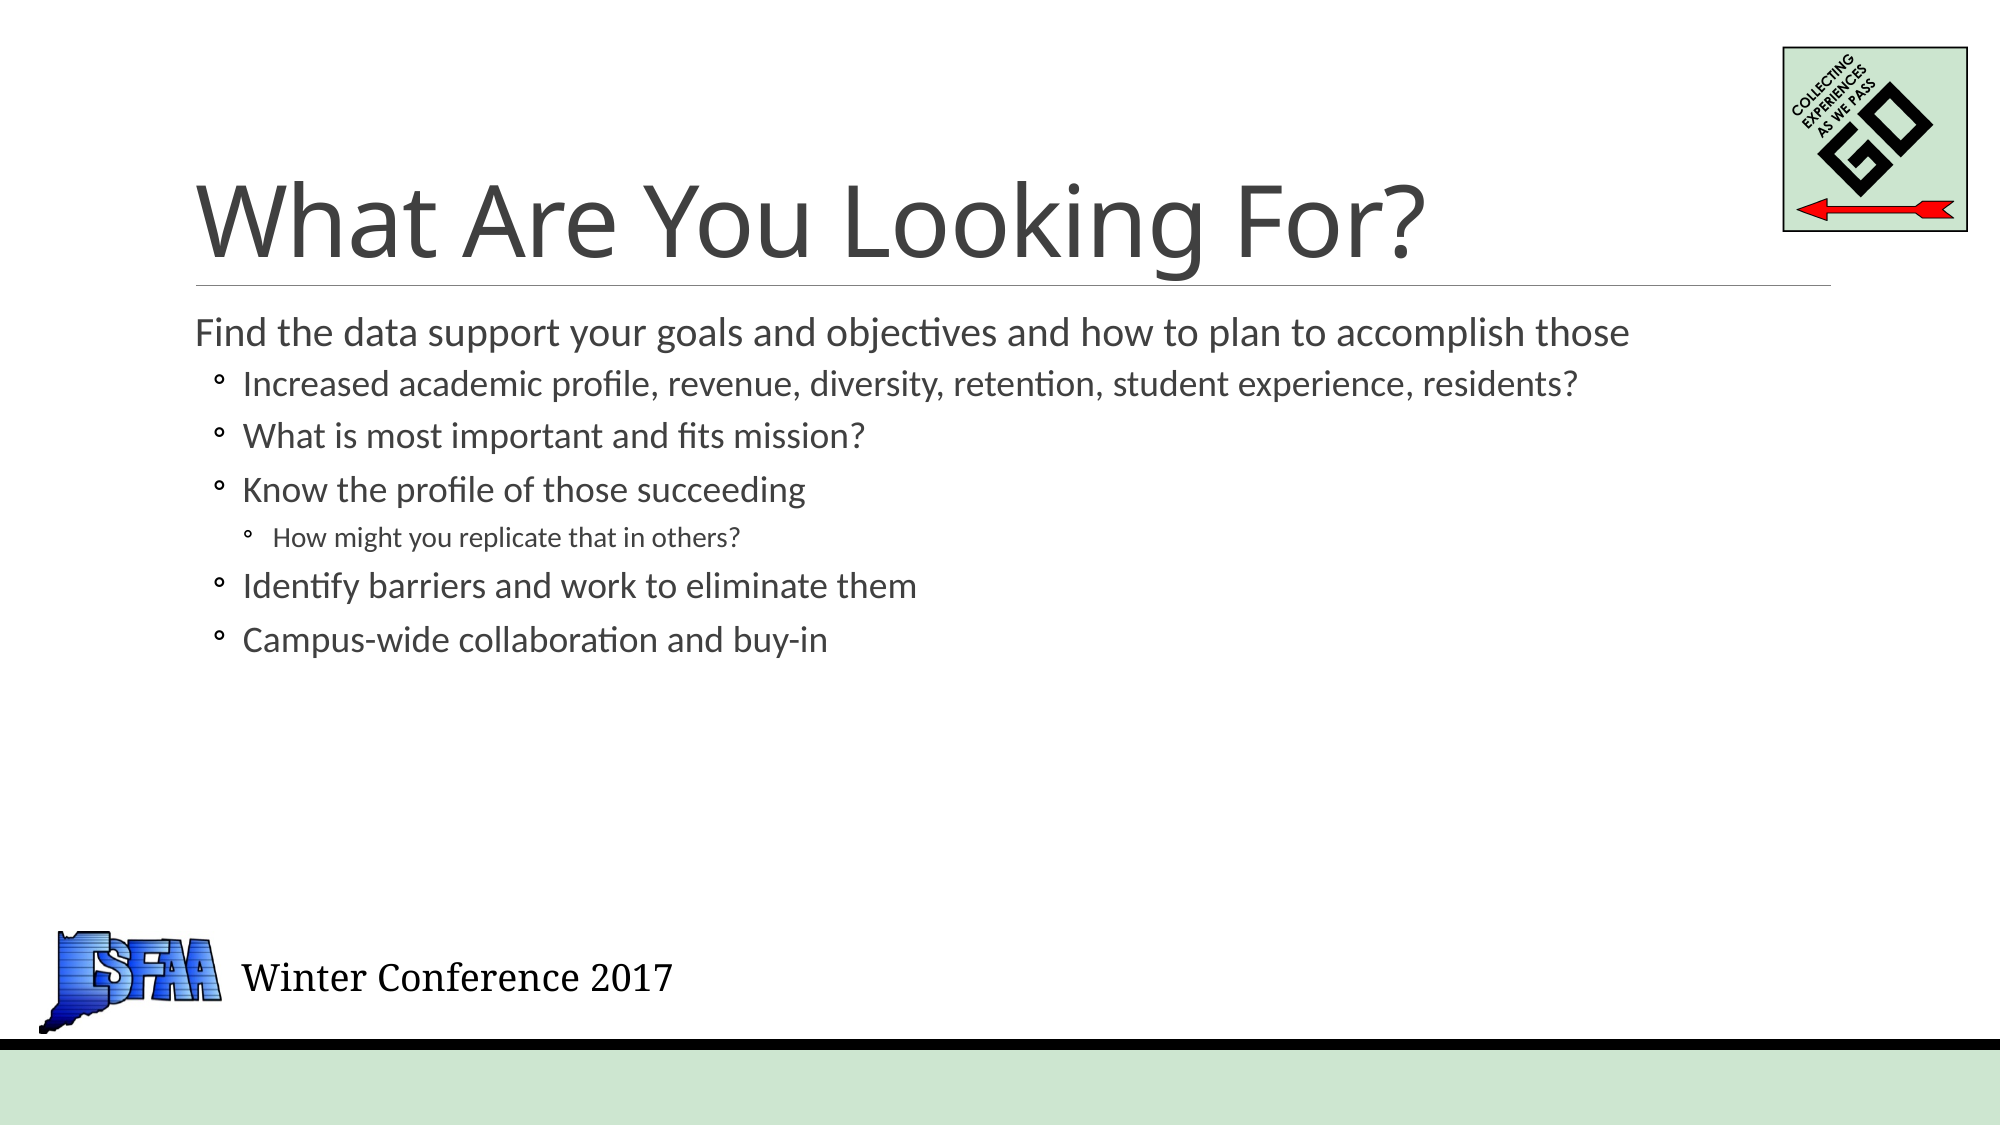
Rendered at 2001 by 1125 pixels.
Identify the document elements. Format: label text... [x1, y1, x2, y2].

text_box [38, 931, 1452, 1035]
title What Are You Looking For? [180, 47, 1830, 285]
list Find the data support your goals and objectives and how to plan to accomplish those Increased academic profile, revenue, diversity, retention, student experience, residents? What is most important and fits mission? Know the profile of those succeeding How might you replicate that in others? Identify barriers and work to eliminate them Campus-wide collaboration and buy-in [180, 302, 1830, 963]
picture [1778, 40, 1968, 232]
